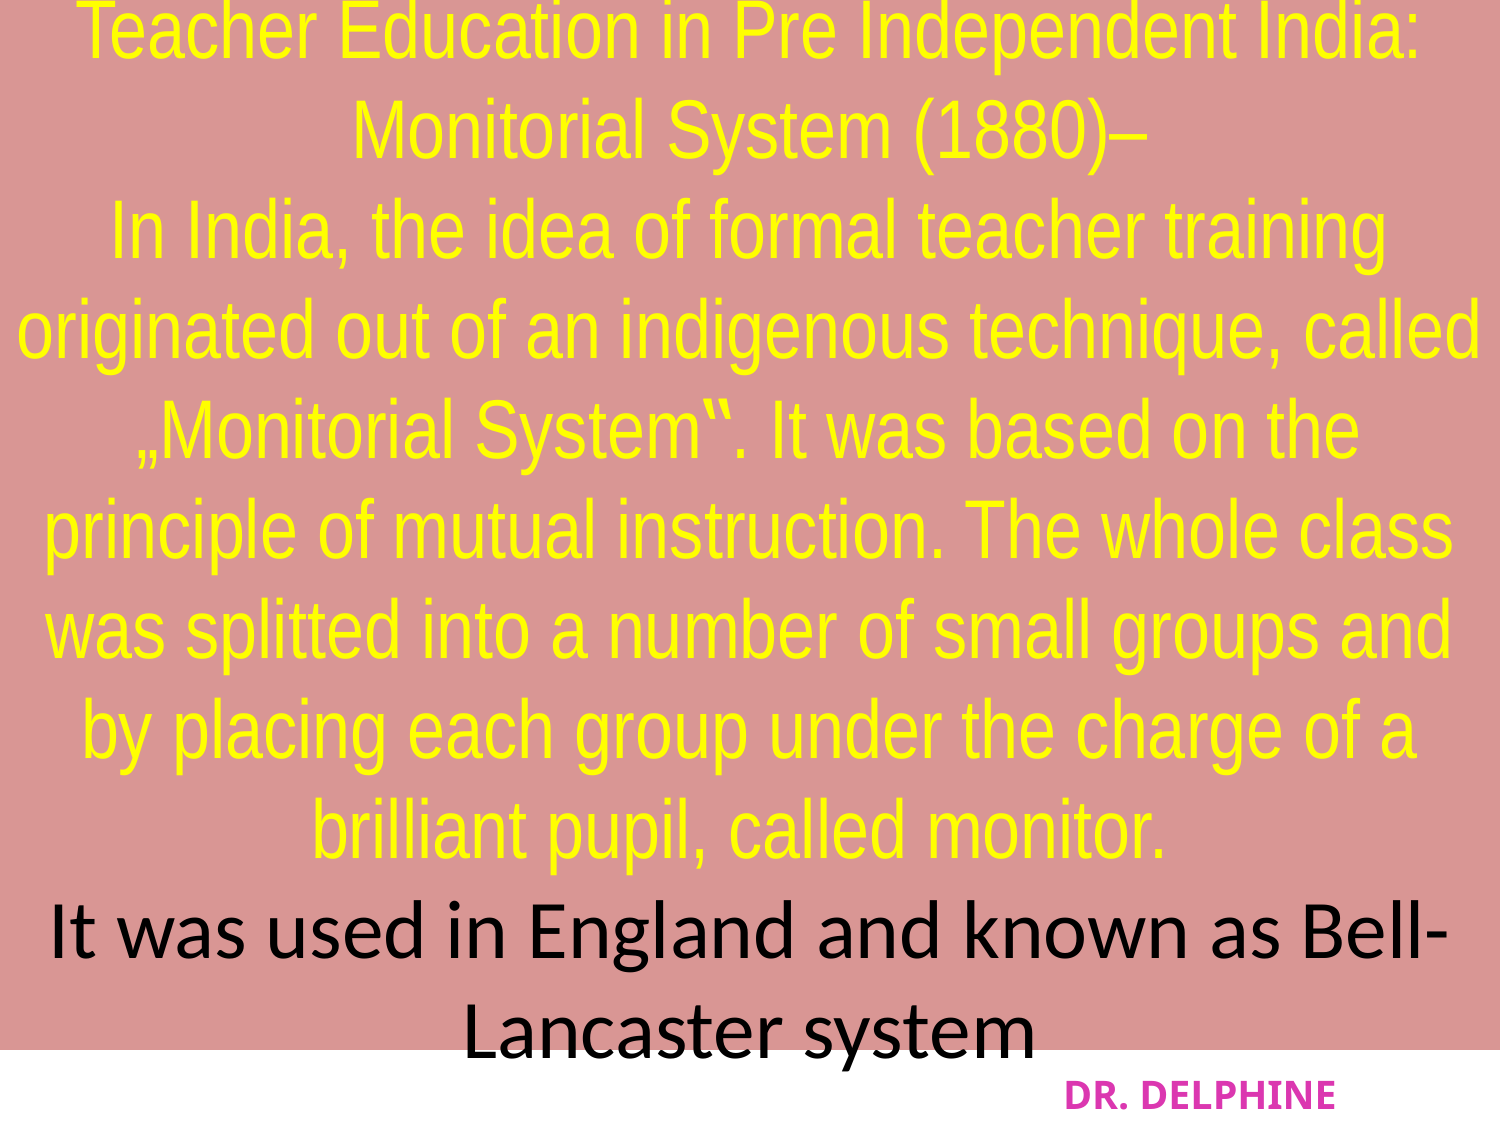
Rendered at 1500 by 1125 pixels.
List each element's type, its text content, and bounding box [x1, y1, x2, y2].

title Teacher Education in Pre Independent India: Monitorial System (1880)– In India, the idea of formal teacher training originated out of an indigenous technique, called „Monitorial System‟. It was based on the principle of mutual instruction. The whole class was splitted into a number of small groups and by placing each group under the charge of a brilliant pupil, called monitor. It was used in England and known as Bell-Lancaster system [0, 0, 1500, 1050]
subtitle DR. DELPHINE [900, 1062, 1500, 1125]
